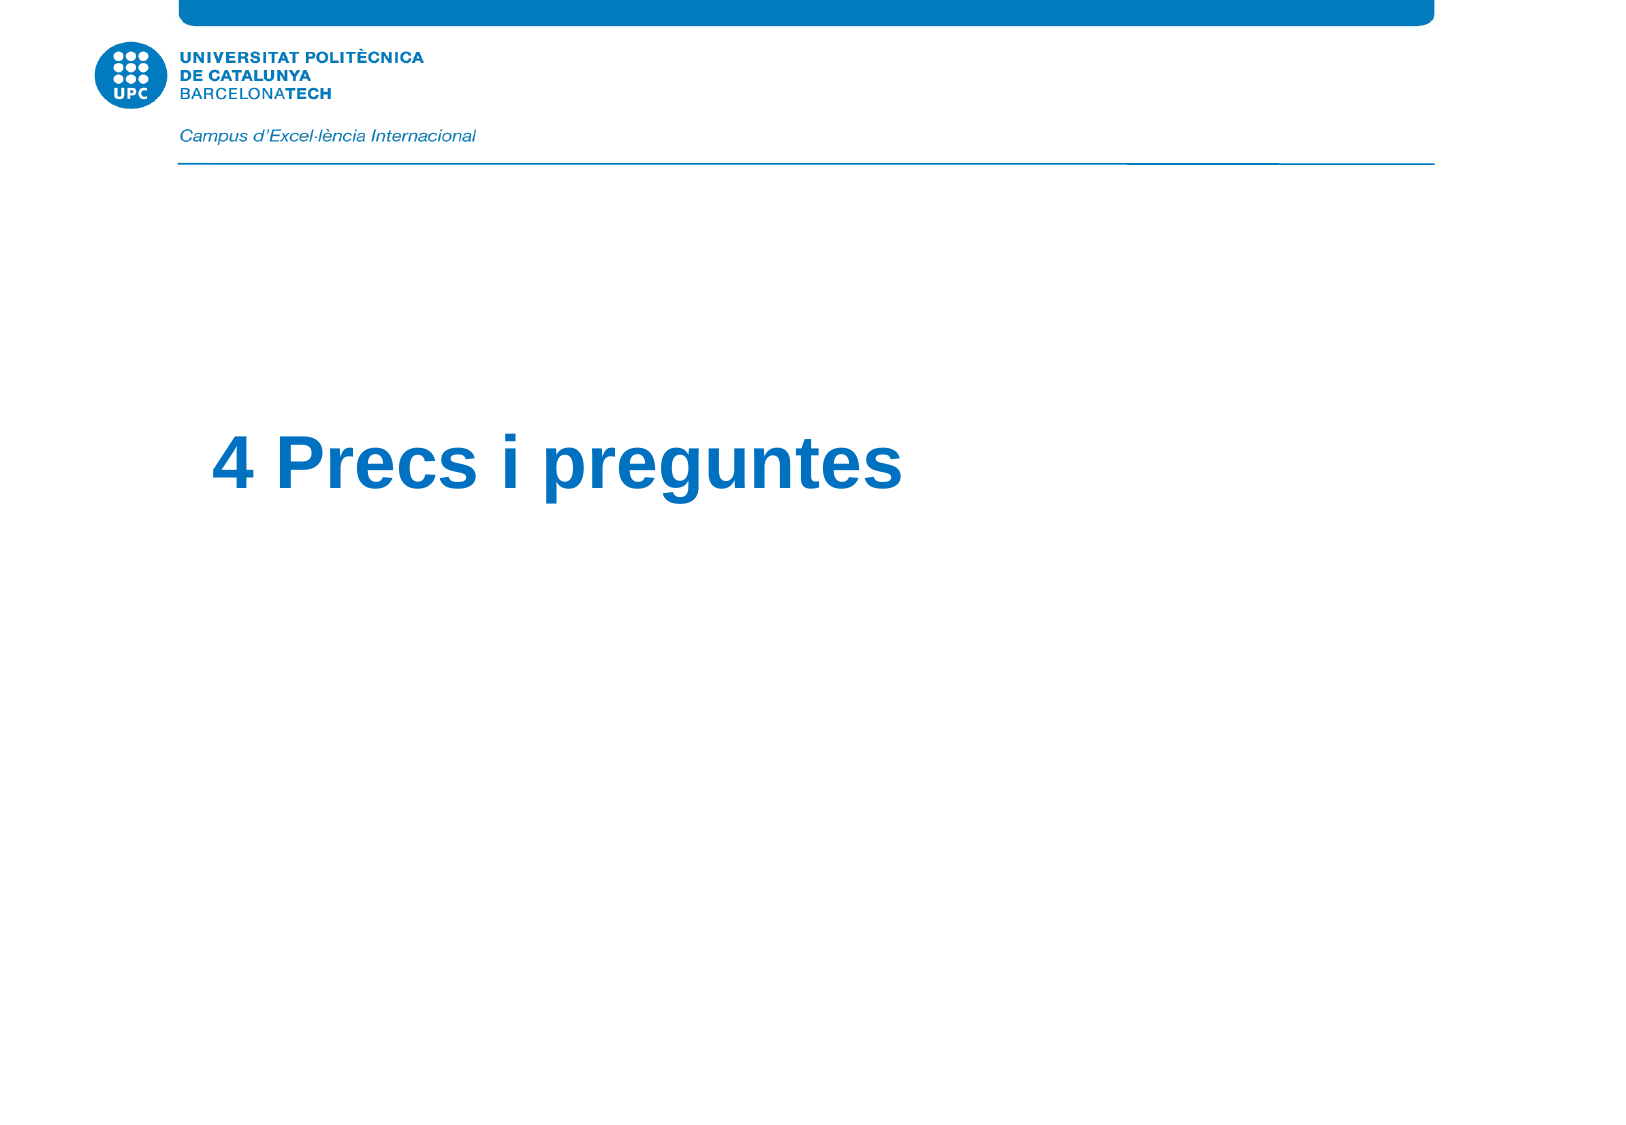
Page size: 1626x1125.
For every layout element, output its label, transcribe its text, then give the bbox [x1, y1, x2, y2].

text_box 4 Precs i preguntes [122, 406, 1493, 602]
picture [75, 0, 1473, 159]
